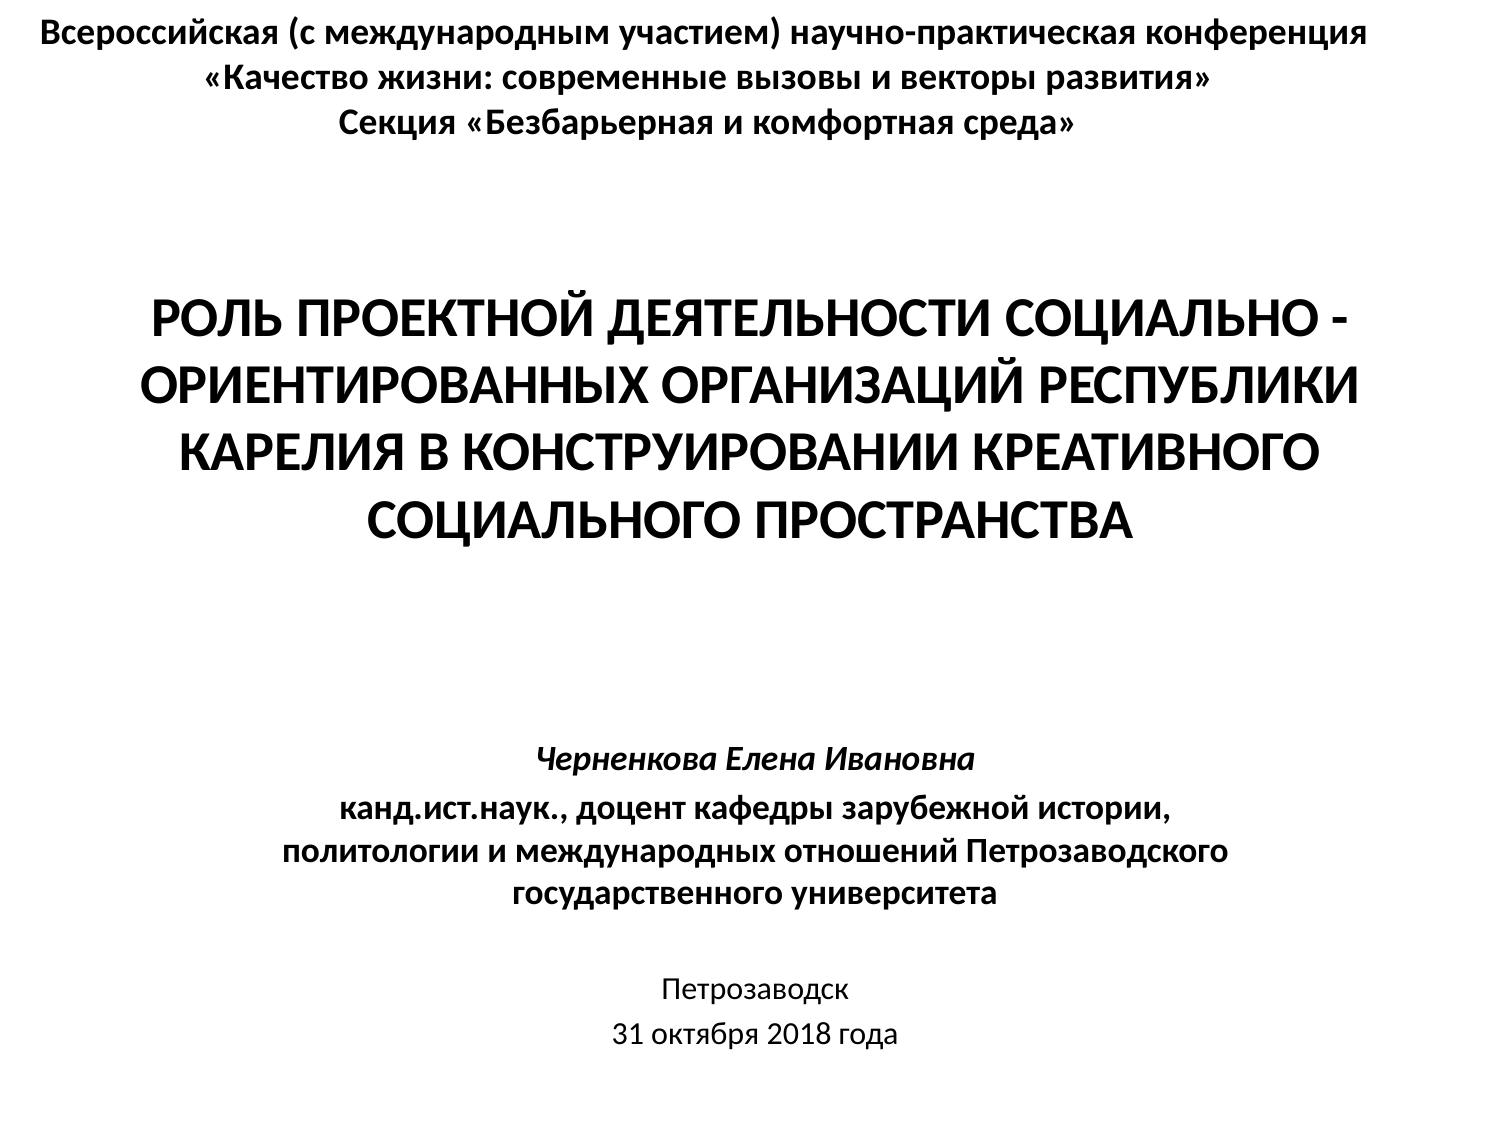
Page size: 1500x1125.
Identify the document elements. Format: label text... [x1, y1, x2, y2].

title РОЛЬ ПРОЕКТНОЙ ДЕЯТЕЛЬНОСТИ СОЦИАЛЬНО - ОРИЕНТИРОВАННЫХ ОРГАНИЗАЦИЙ РЕСПУБЛИКИ КАРЕЛИЯ В КОНСТРУИРОВАНИИ КРЕАТИВНОГО СОЦИАЛЬНОГО ПРОСТРАНСТВА [112, 172, 1388, 657]
text_box Всероссийская (с международным участием) научно-практическая конференция «Качество жизни: современные вызовы и векторы развития» Секция «Безбарьерная и комфортная среда» [0, 0, 1418, 150]
subtitle Черненкова Елена Ивановна канд.ист.наук., доцент кафедры зарубежной истории, политологии и международных отношений Петрозаводского государственного университета Петрозаводск 31 октября 2018 года [230, 727, 1281, 1063]
